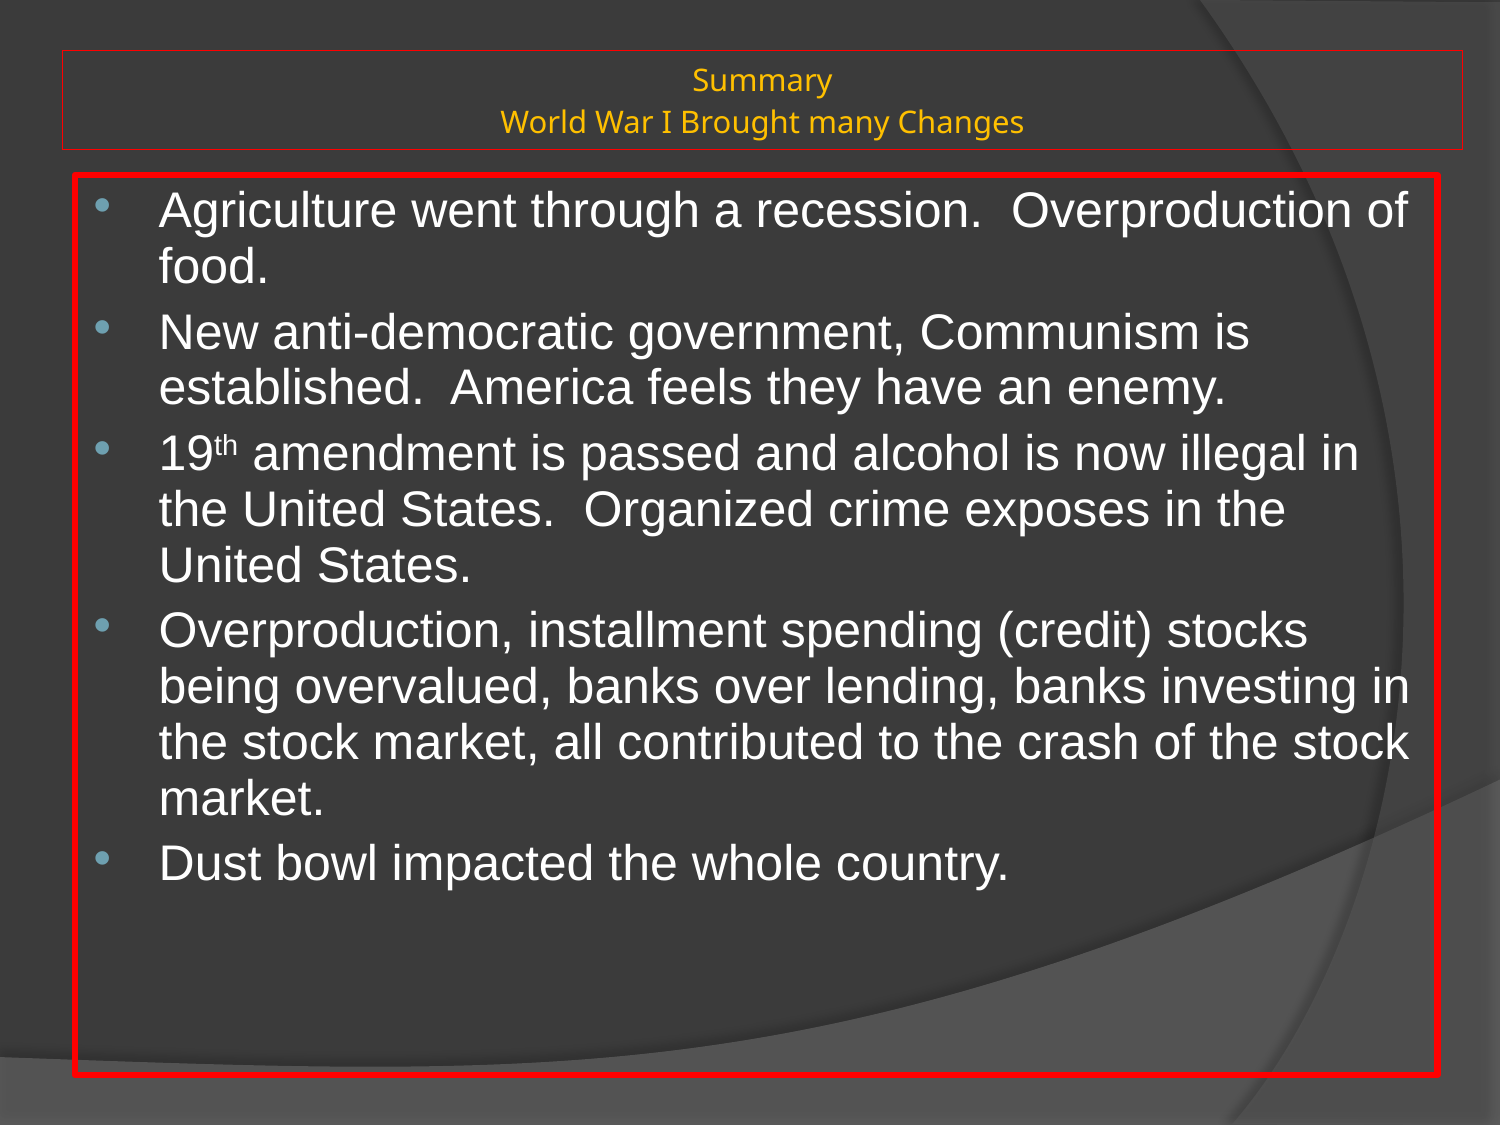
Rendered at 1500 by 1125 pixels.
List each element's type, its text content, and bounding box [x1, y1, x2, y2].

title Summary World War I Brought many Changes [62, 50, 1463, 150]
list Agriculture went through a recession. Overproduction of food. New anti-democratic government, Communism is established. America feels they have an enemy. 19th amendment is passed and alcohol is now illegal in the United States. Organized crime exposes in the United States. Overproduction, installment spending (credit) stocks being overvalued, banks over lending, banks investing in the stock market, all contributed to the crash of the stock market. Dust bowl impacted the whole country. [75, 174, 1438, 1075]
